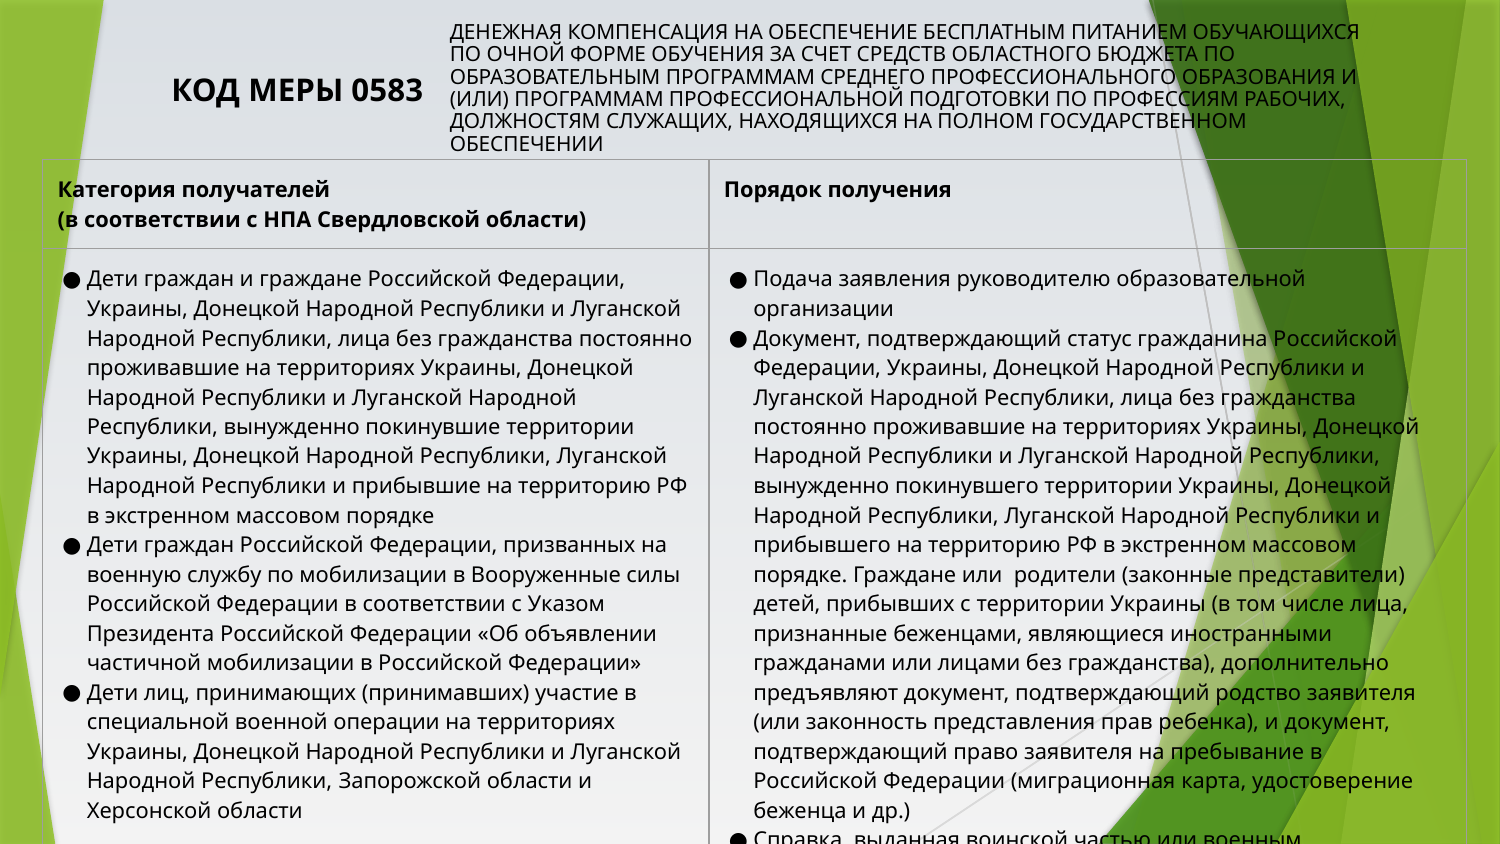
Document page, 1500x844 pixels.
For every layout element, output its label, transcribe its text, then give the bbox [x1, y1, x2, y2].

table_header Порядок получения [710, 160, 1466, 248]
text_box КОД МЕРЫ 0583 [122, 32, 439, 145]
table_header Категория получателей (в соответствии с НПА Свердловской области) [43, 160, 708, 248]
table_cell Подача заявления руководителю образовательной организации Документ, подтверждающий статус гражданина Российской Федерации, Украины, Донецкой Народной Республики и Луганской Народной Республики, лица без гражданства постоянно проживавшие на территориях Украины, Донецкой Народной Республики и Луганской Народной Республики, вынужденно покинувшего территории Украины, Донецкой Народной Республики, Луганской Народной Республики и прибывшего на территорию РФ в экстренном массовом порядке. Граждане или родители (законные представители) детей, прибывших с территории Украины (в том числе лица, признанные беженцами, являющиеся иностранными гражданами или лицами без гражданства), дополнительно предъявляют документ, подтверждающий родство заявителя (или законность представления прав ребенка), и документ, подтверждающий право заявителя на пребывание в Российской Федерации (миграционная карта, удостоверение беженца и др.) Справка, выданная воинской частью или военным комиссариатом, или Выписка из приказа, заверенная сотрудником кадрового органа воинской части, или Удостоверение участника боевых действий, выданное после 24.02.2022, или Выписка из ЕГИССО, полученная гражданином через личный кабинет ФГИС «Единый портал государственных и муниципальных услуг(функций)« (портал «Госуслуги«), об установлении семье гражданина (ребенку гражданина) МСЗ в связи с его мобилизацией (письмо Министерства от 19.12.2022 № 02-01-82/16646 «О документах –основаниях предоставления МСЗ в сфере образования«) [710, 249, 1466, 844]
title ДЕНЕЖНАЯ КОМПЕНСАЦИЯ НА ОБЕСПЕЧЕНИЕ БЕСПЛАТНЫМ ПИТАНИЕМ ОБУЧАЮЩИХСЯ ПО ОЧНОЙ ФОРМЕ ОБУЧЕНИЯ ЗА СЧЕТ СРЕДСТВ ОБЛАСТНОГО БЮДЖЕТА ПО ОБРАЗОВАТЕЛЬНЫМ ПРОГРАММАМ СРЕДНЕГО ПРОФЕССИОНАЛЬНОГО ОБРАЗОВАНИЯ И (ИЛИ) ПРОГРАММАМ ПРОФЕССИОНАЛЬНОЙ ПОДГОТОВКИ ПО ПРОФЕССИЯМ РАБОЧИХ, ДОЛЖНОСТЯМ СЛУЖАЩИХ, НАХОДЯЩИХСЯ НА ПОЛНОМ ГОСУДАРСТВЕННОМ ОБЕСПЕЧЕНИИ [439, 32, 1384, 145]
table_cell Дети граждан и граждане Российской Федерации, Украины, Донецкой Народной Республики и Луганской Народной Республики, лица без гражданства постоянно проживавшие на территориях Украины, Донецкой Народной Республики и Луганской Народной Республики, вынужденно покинувшие территории Украины, Донецкой Народной Республики, Луганской Народной Республики и прибывшие на территорию РФ в экстренном массовом порядке Дети граждан Российской Федерации, призванных на военную службу по мобилизации в Вооруженные силы Российской Федерации в соответствии с Указом Президента Российской Федерации «Об объявлении частичной мобилизации в Российской Федерации» Дети лиц, принимающих (принимавших) участие в специальной военной операции на территориях Украины, Донецкой Народной Республики и Луганской Народной Республики, Запорожской области и Херсонской области [43, 249, 708, 844]
